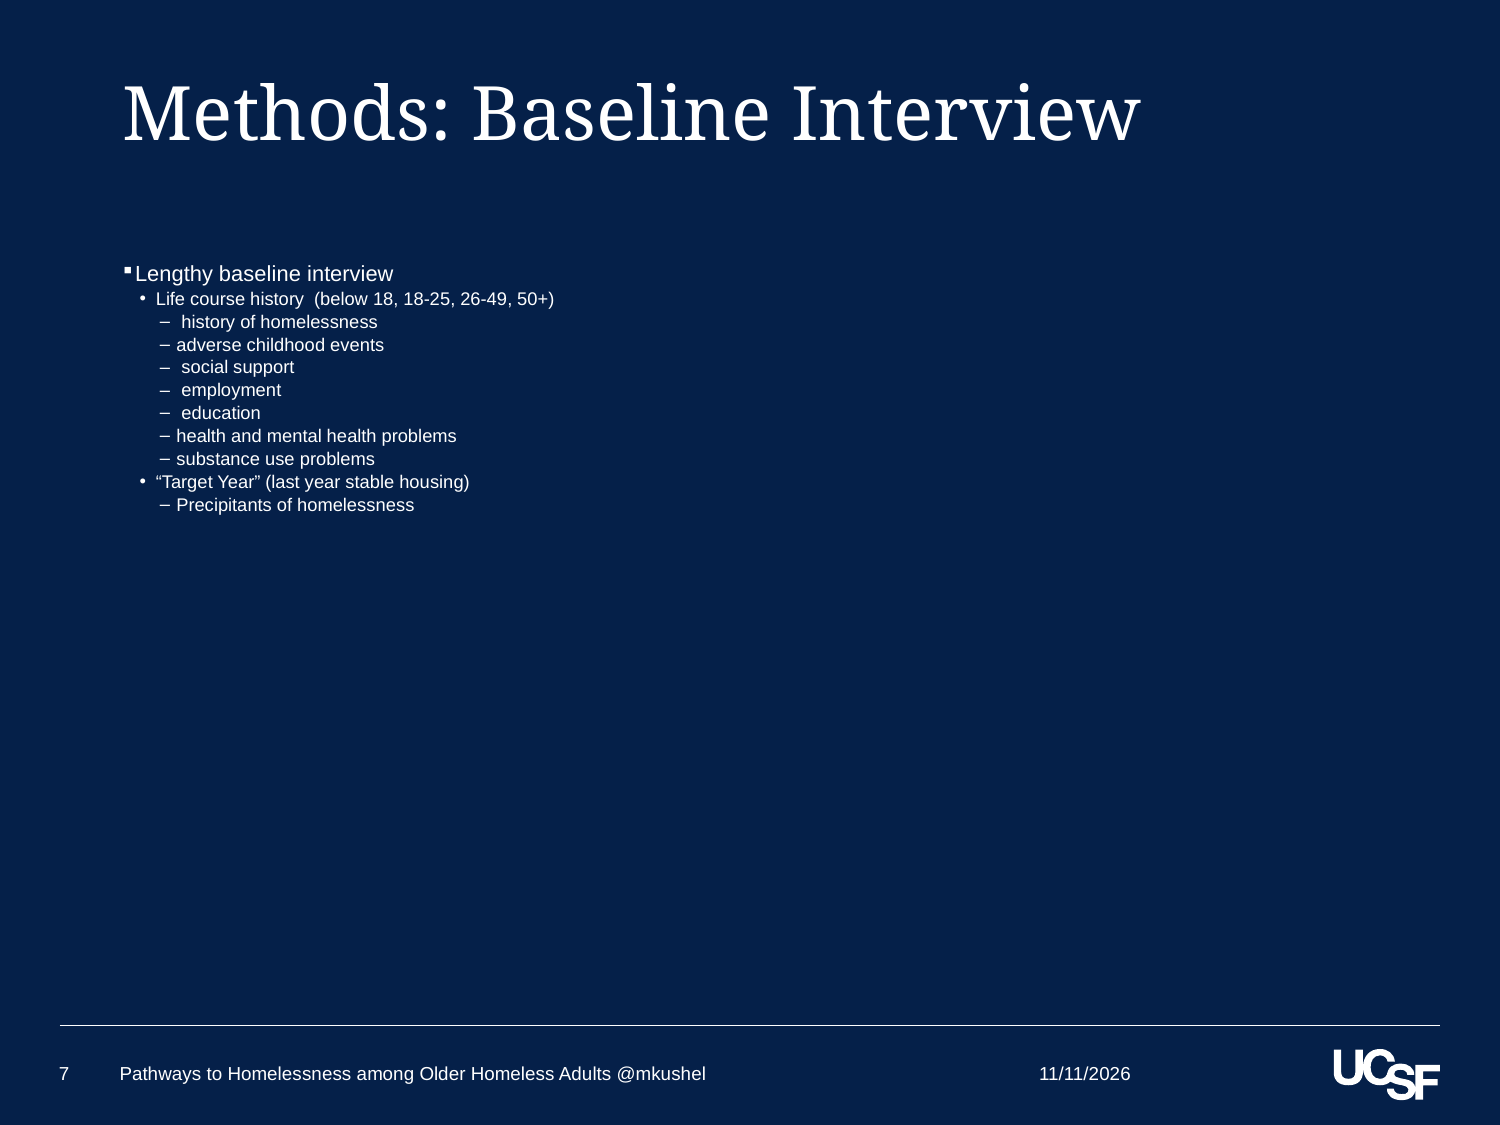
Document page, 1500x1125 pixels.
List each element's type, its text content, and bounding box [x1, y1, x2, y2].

slide_number 7 [58, 1058, 100, 1085]
footer Pathways to Homelessness among Older Homeless Adults @mkushel [119, 1061, 827, 1084]
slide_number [1039, 1058, 1192, 1084]
title Methods: Baseline Interview [107, 71, 1435, 164]
list Lengthy baseline interview Life course history (below 18, 18-25, 26-49, 50+) history of homelessness adverse childhood events social support employment education health and mental health problems substance use problems “Target Year” (last year stable housing) Precipitants of homelessness [107, 255, 1435, 528]
